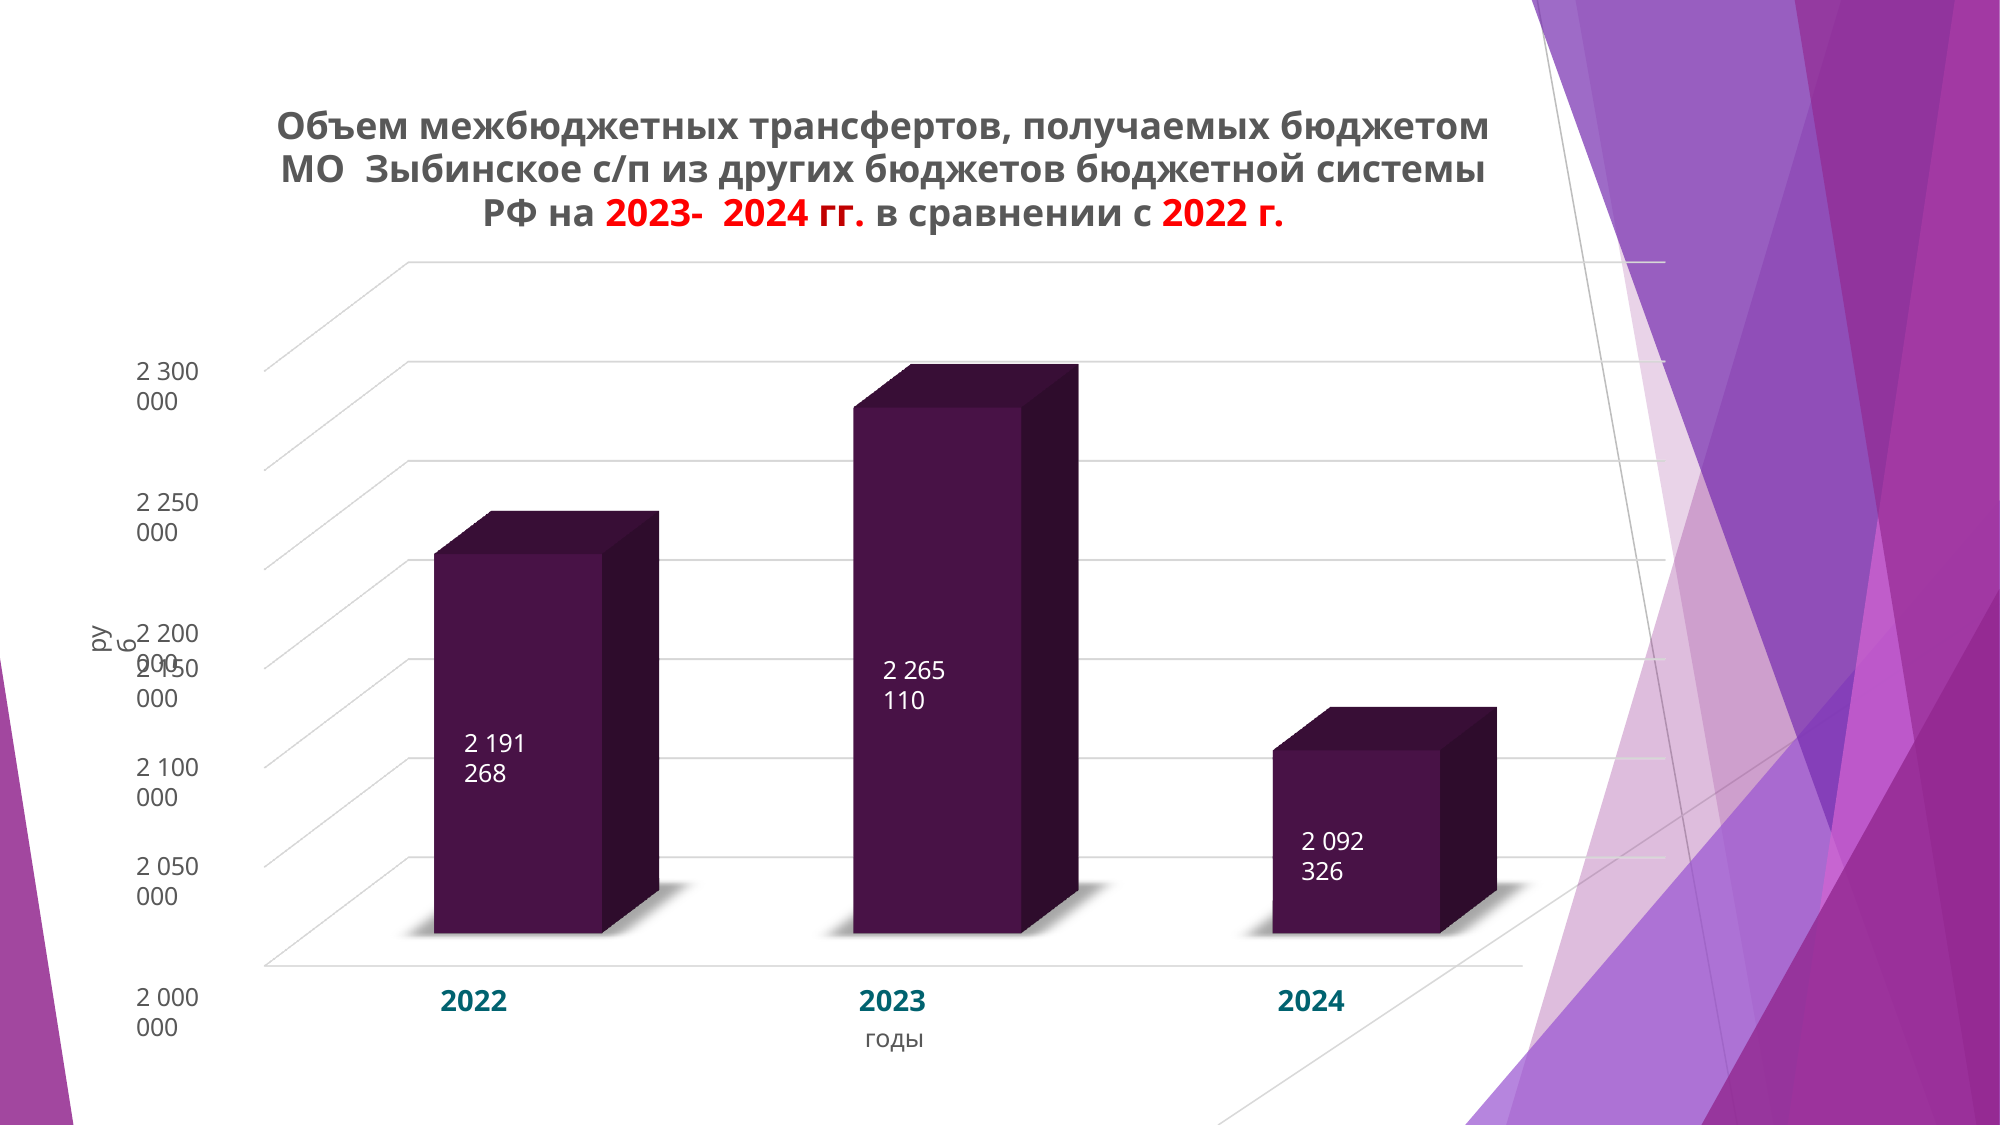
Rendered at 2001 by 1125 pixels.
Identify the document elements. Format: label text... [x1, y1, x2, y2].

text_box [0, 658, 74, 1125]
text_box 2023 годы [856, 977, 930, 1053]
text_box 2 050 000 2 000 000 [134, 848, 245, 1042]
text_box 2 150 000 [134, 678, 245, 713]
text_box 2022 [438, 980, 511, 1018]
text_box 2 100 000 [134, 749, 245, 812]
text_box 2024 [1275, 980, 1349, 1018]
text_box 2 300 000 2 250 000 2 200 000 [134, 353, 245, 678]
text_box руб [80, 611, 115, 656]
picture [260, 256, 1672, 970]
title Объем межбюджетных трансфертов, получаемых бюджетом МО Зыбинское с/п из других бюджетов бюджетной системы РФ на 2023- 2024 гг. в сравнении с 2022 г. [245, 98, 1520, 291]
